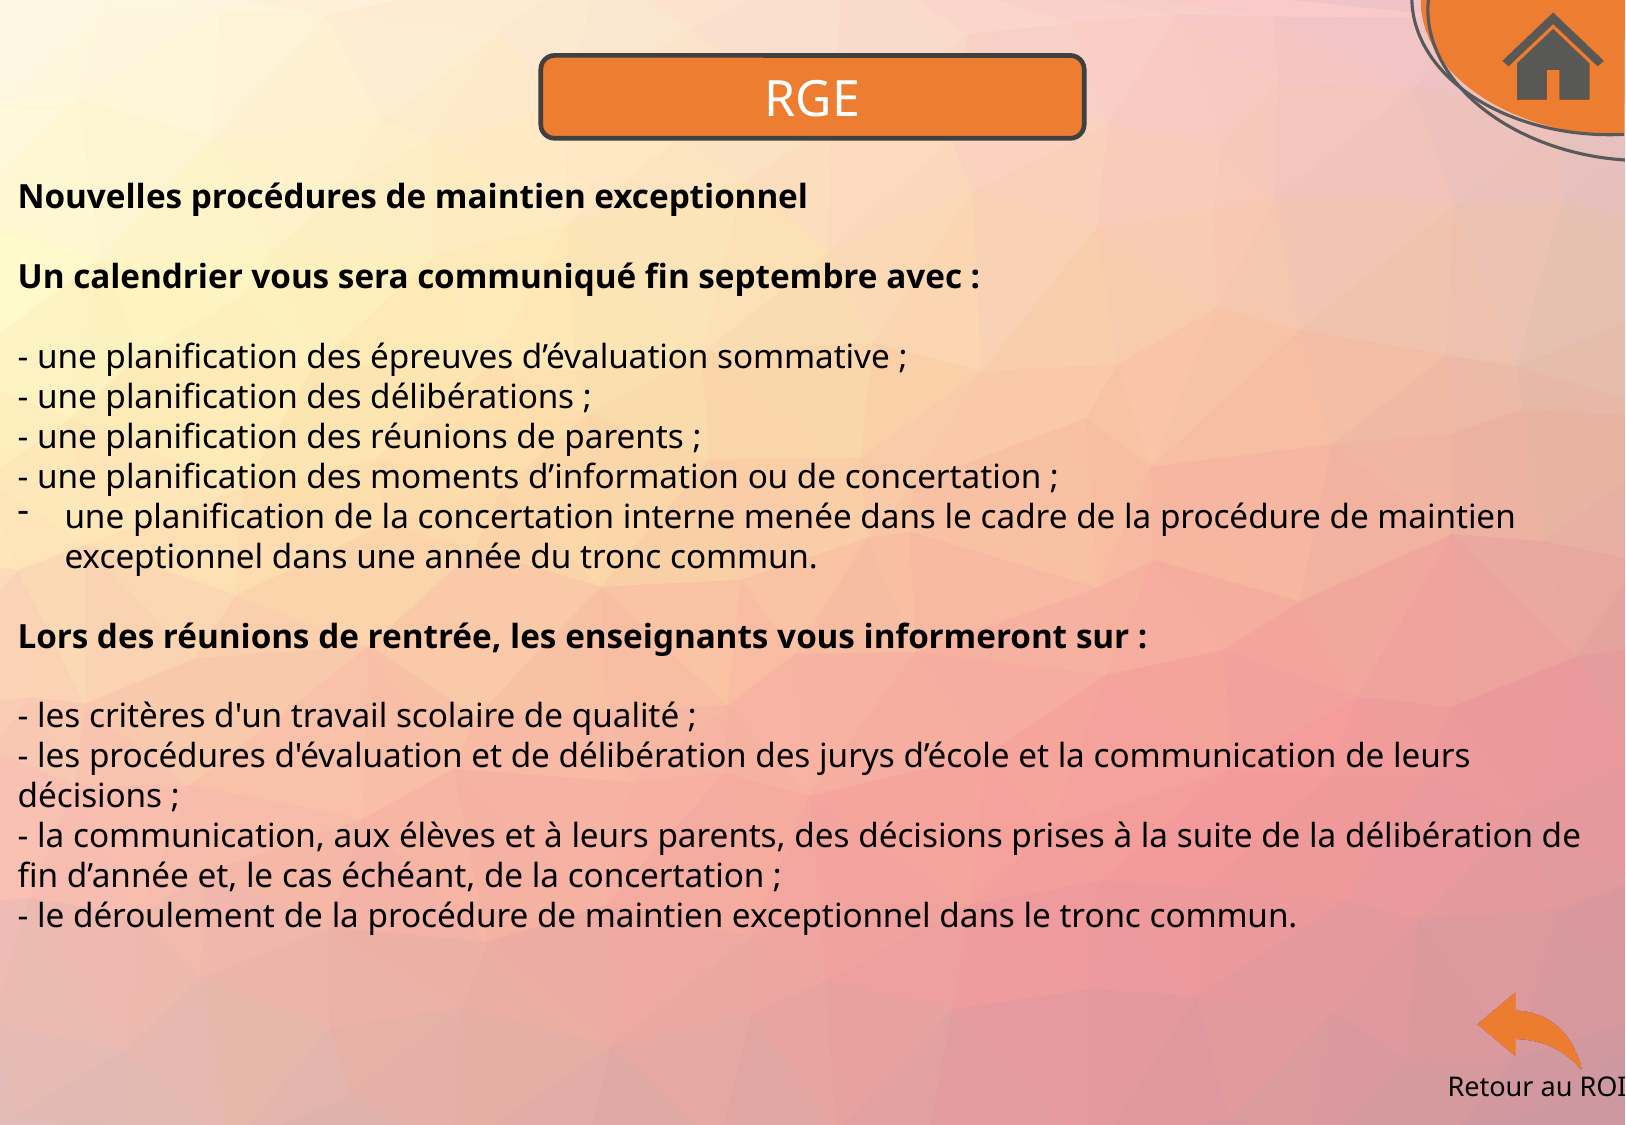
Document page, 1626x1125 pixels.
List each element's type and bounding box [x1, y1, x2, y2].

picture [0, 0, 1625, 1125]
text_box [1411, 0, 1625, 160]
